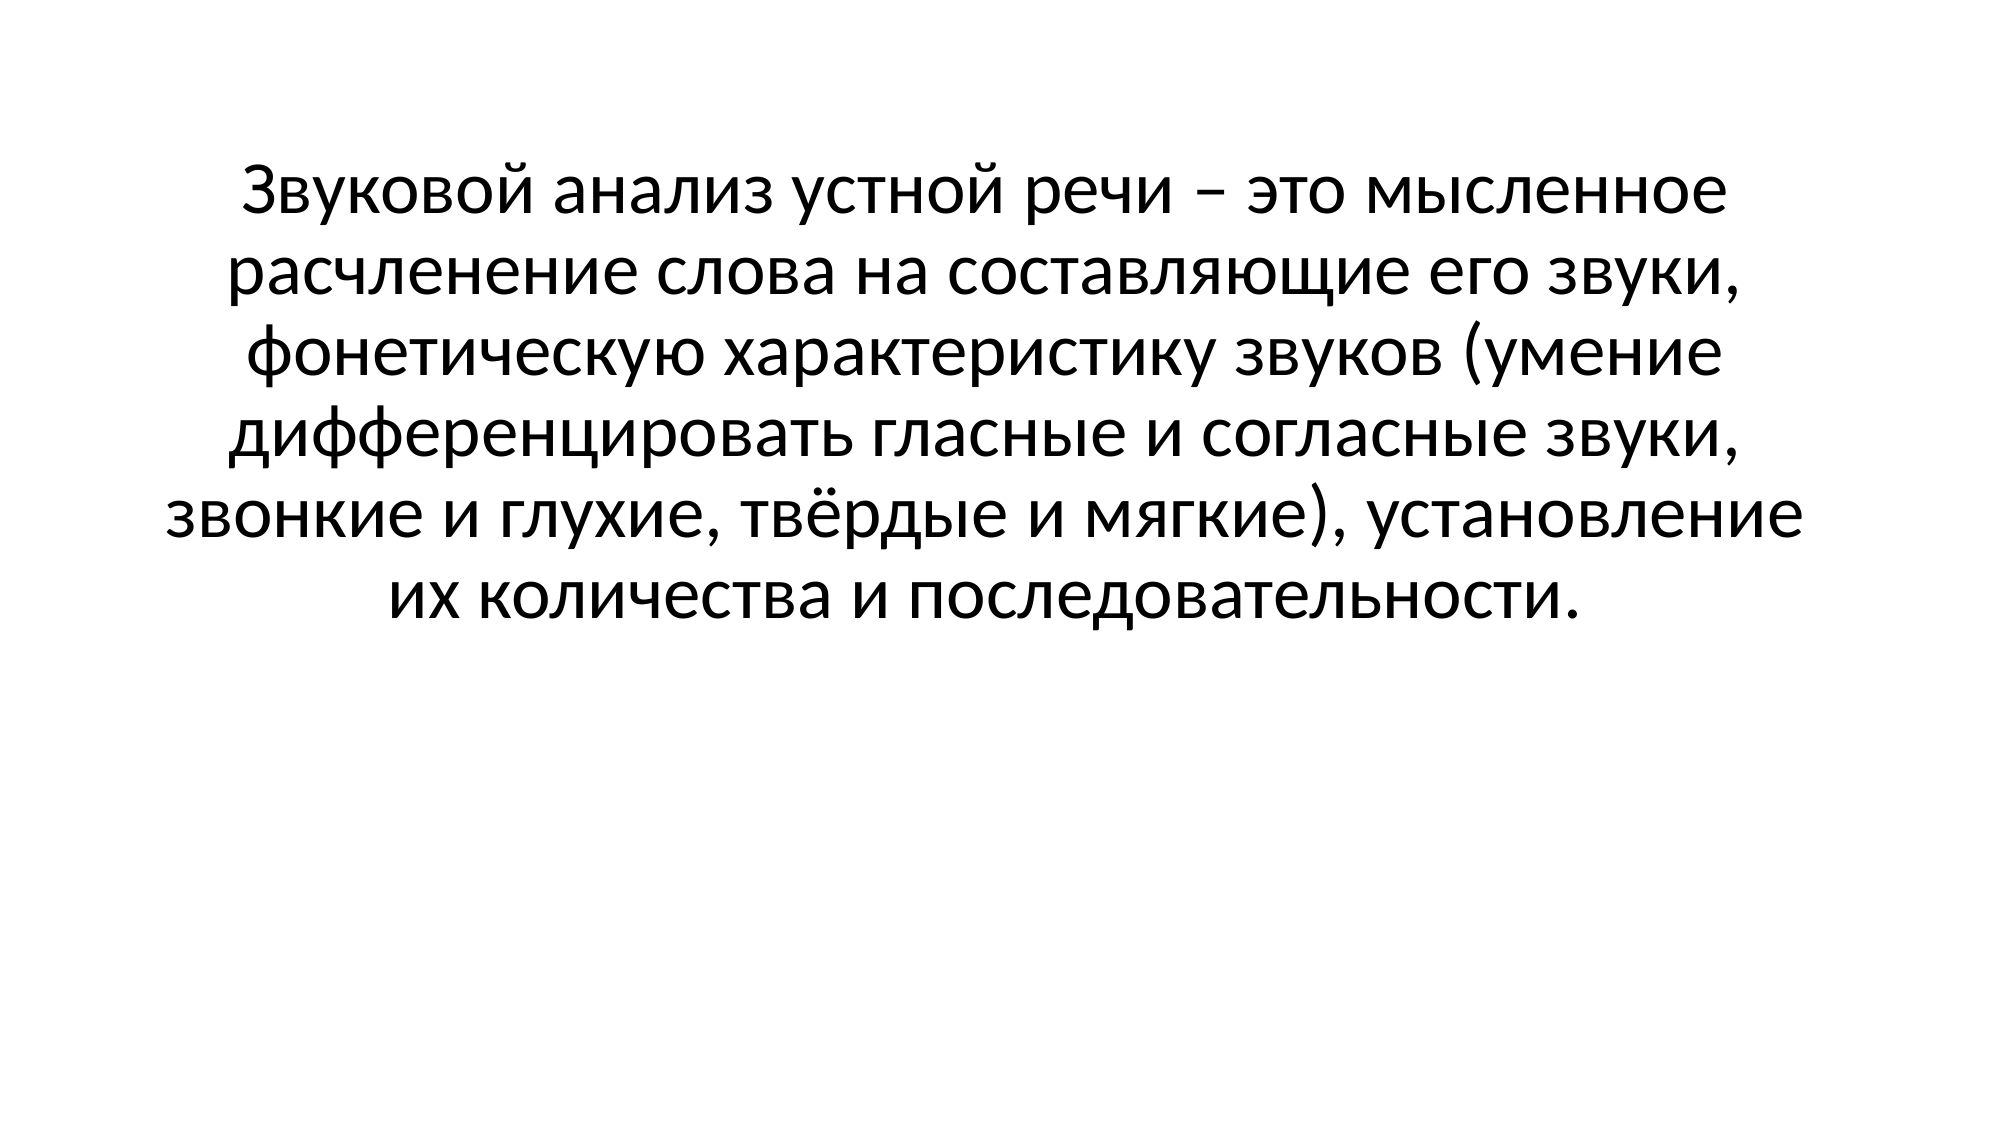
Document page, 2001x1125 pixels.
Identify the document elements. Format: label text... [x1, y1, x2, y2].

list Звуковой анализ устной речи – это мысленное расчленение слова на составляющие его звуки, фонетическую характеристику звуков (умение дифференцировать гласные и согласные звуки, звонкие и глухие, твёрдые и мягкие), установление их количества и последовательности. [123, 141, 1849, 856]
